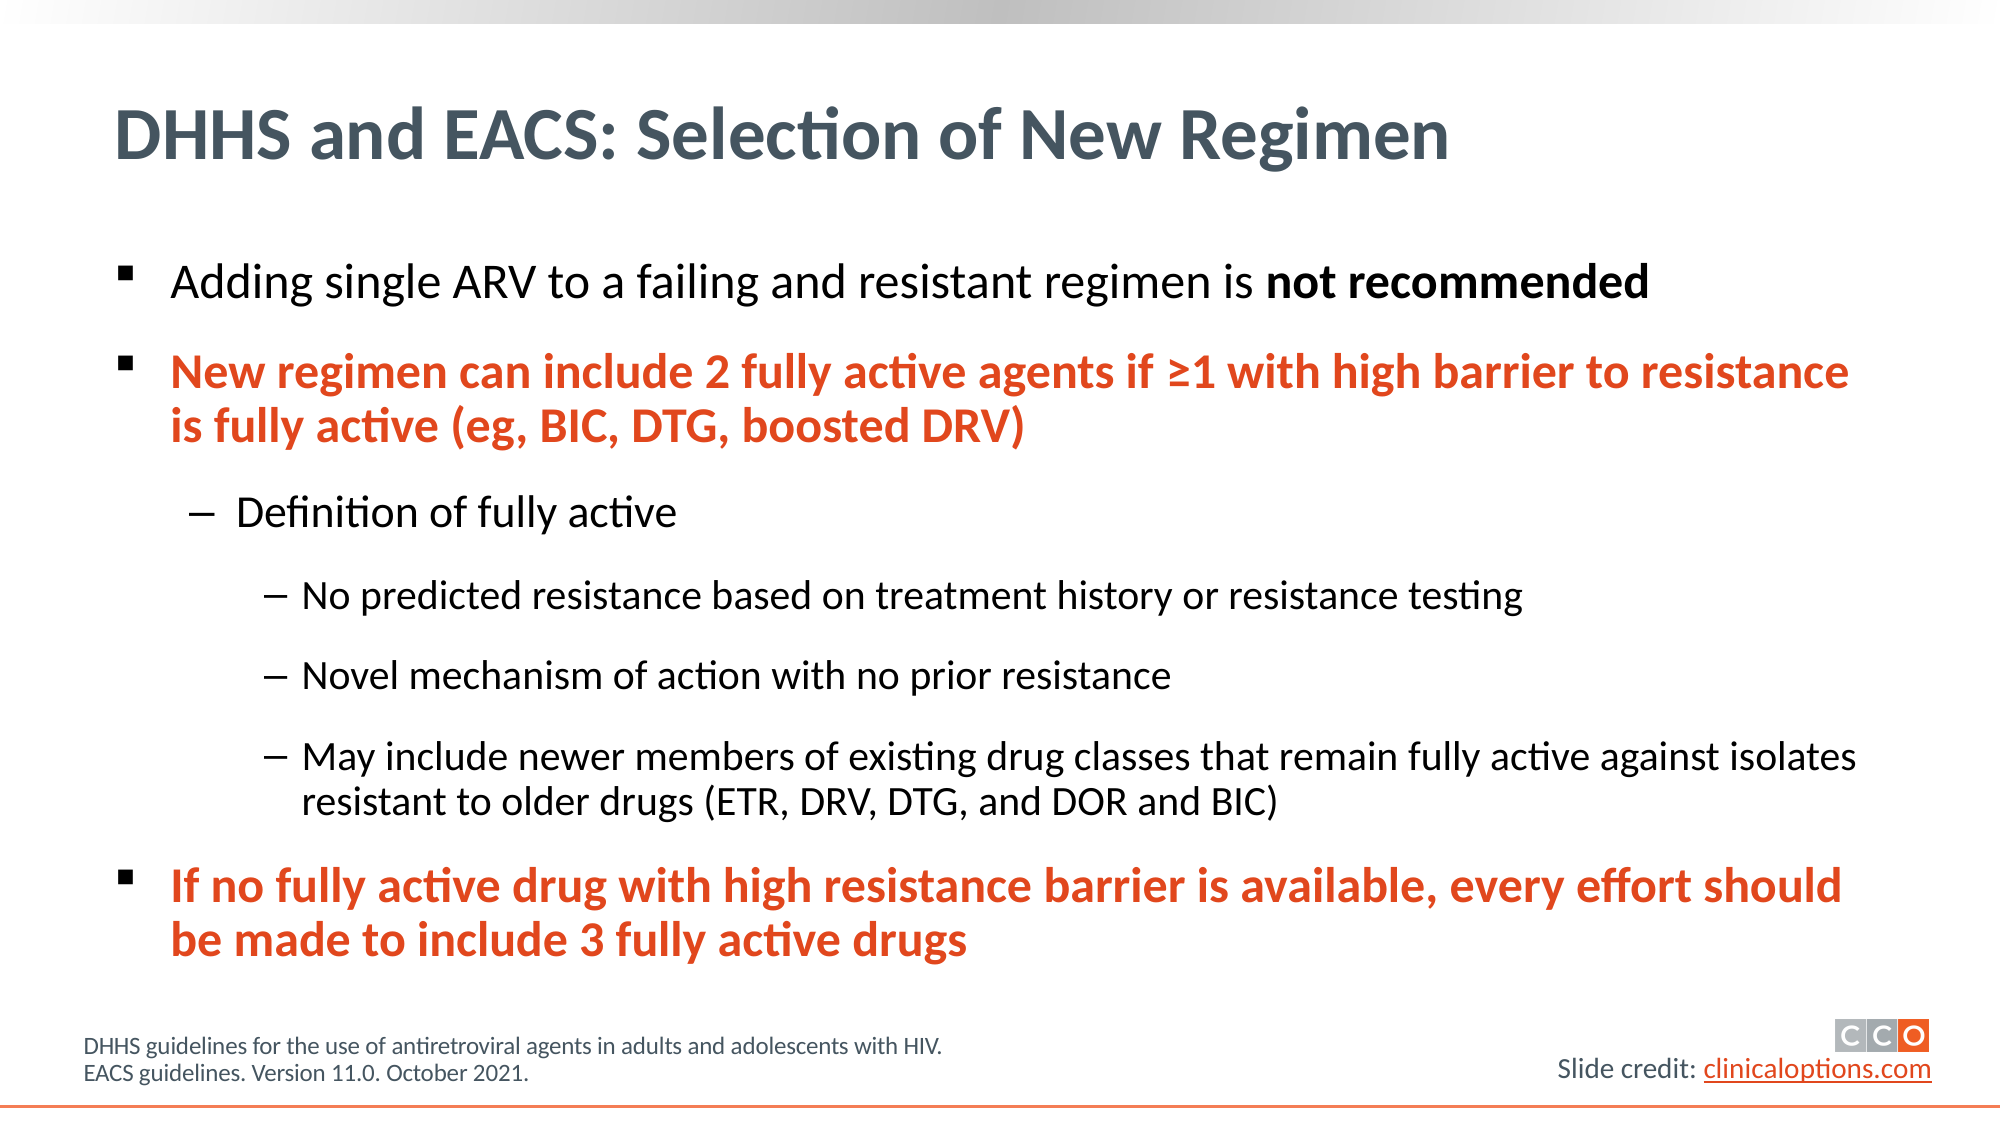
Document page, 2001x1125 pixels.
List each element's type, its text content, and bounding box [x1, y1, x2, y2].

picture [1835, 1019, 1929, 1052]
list Adding single ARV to a failing and resistant regimen is not recommended New regimen can include 2 fully active agents if ≥1 with high barrier to resistance is fully active (eg, BIC, DTG, boosted DRV) Definition of fully active No predicted resistance based on treatment history or resistance testing Novel mechanism of action with no prior resistance May include newer members of existing drug classes that remain fully active against isolates resistant to older drugs (ETR, DRV, DTG, and DOR and BIC) If no fully active drug with high resistance barrier is available, every effort should be made to include 3 fully active drugs [99, 248, 1884, 1012]
text_box DHHS guidelines for the use of antiretroviral agents in adults and adolescents with HIV. EACS guidelines. Version 11.0. October 2021. [68, 1025, 1383, 1095]
title DHHS and EACS: Selection of New Regimen [100, 39, 1884, 220]
